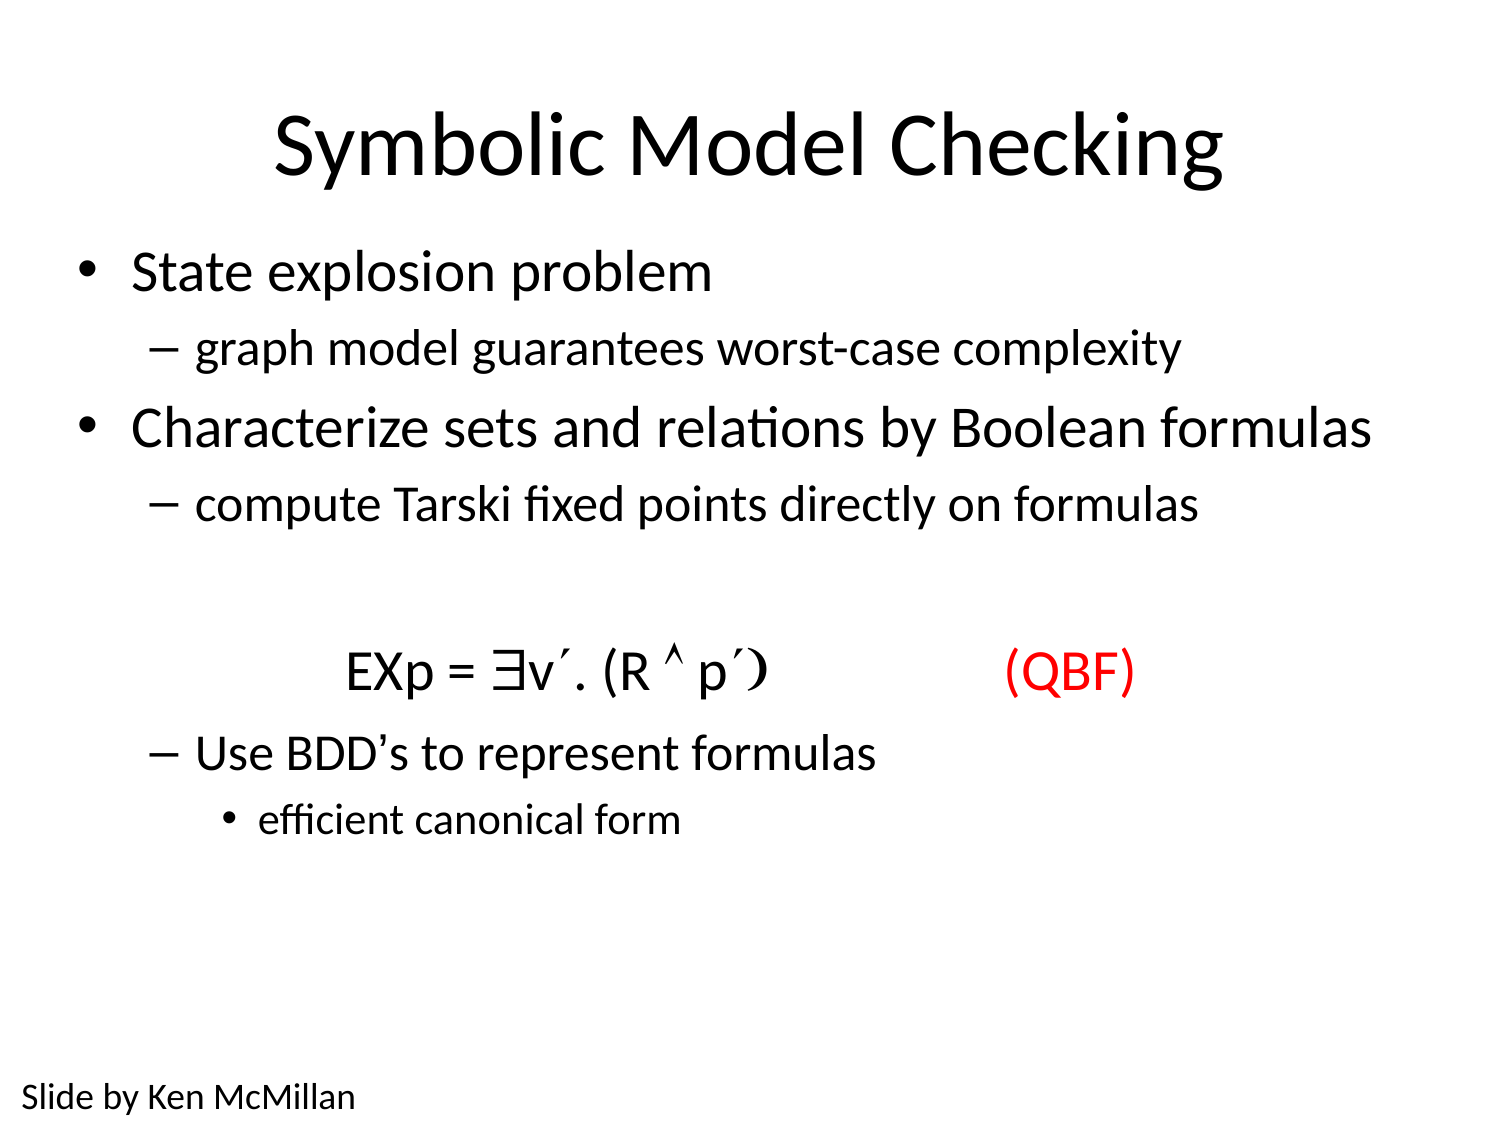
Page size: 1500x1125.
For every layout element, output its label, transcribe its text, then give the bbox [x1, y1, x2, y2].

list State explosion problem graph model guarantees worst-case complexity Characterize sets and relations by Boolean formulas compute Tarski fixed points directly on formulas Use BDD’s to represent formulas efficient canonical form [62, 224, 1425, 900]
title Symbolic Model Checking [75, 45, 1425, 224]
text_box EXp = $v¢. (R Ù p¢) (QBF) [330, 624, 1152, 710]
text_box Slide by Ken McMillan [6, 1064, 372, 1125]
